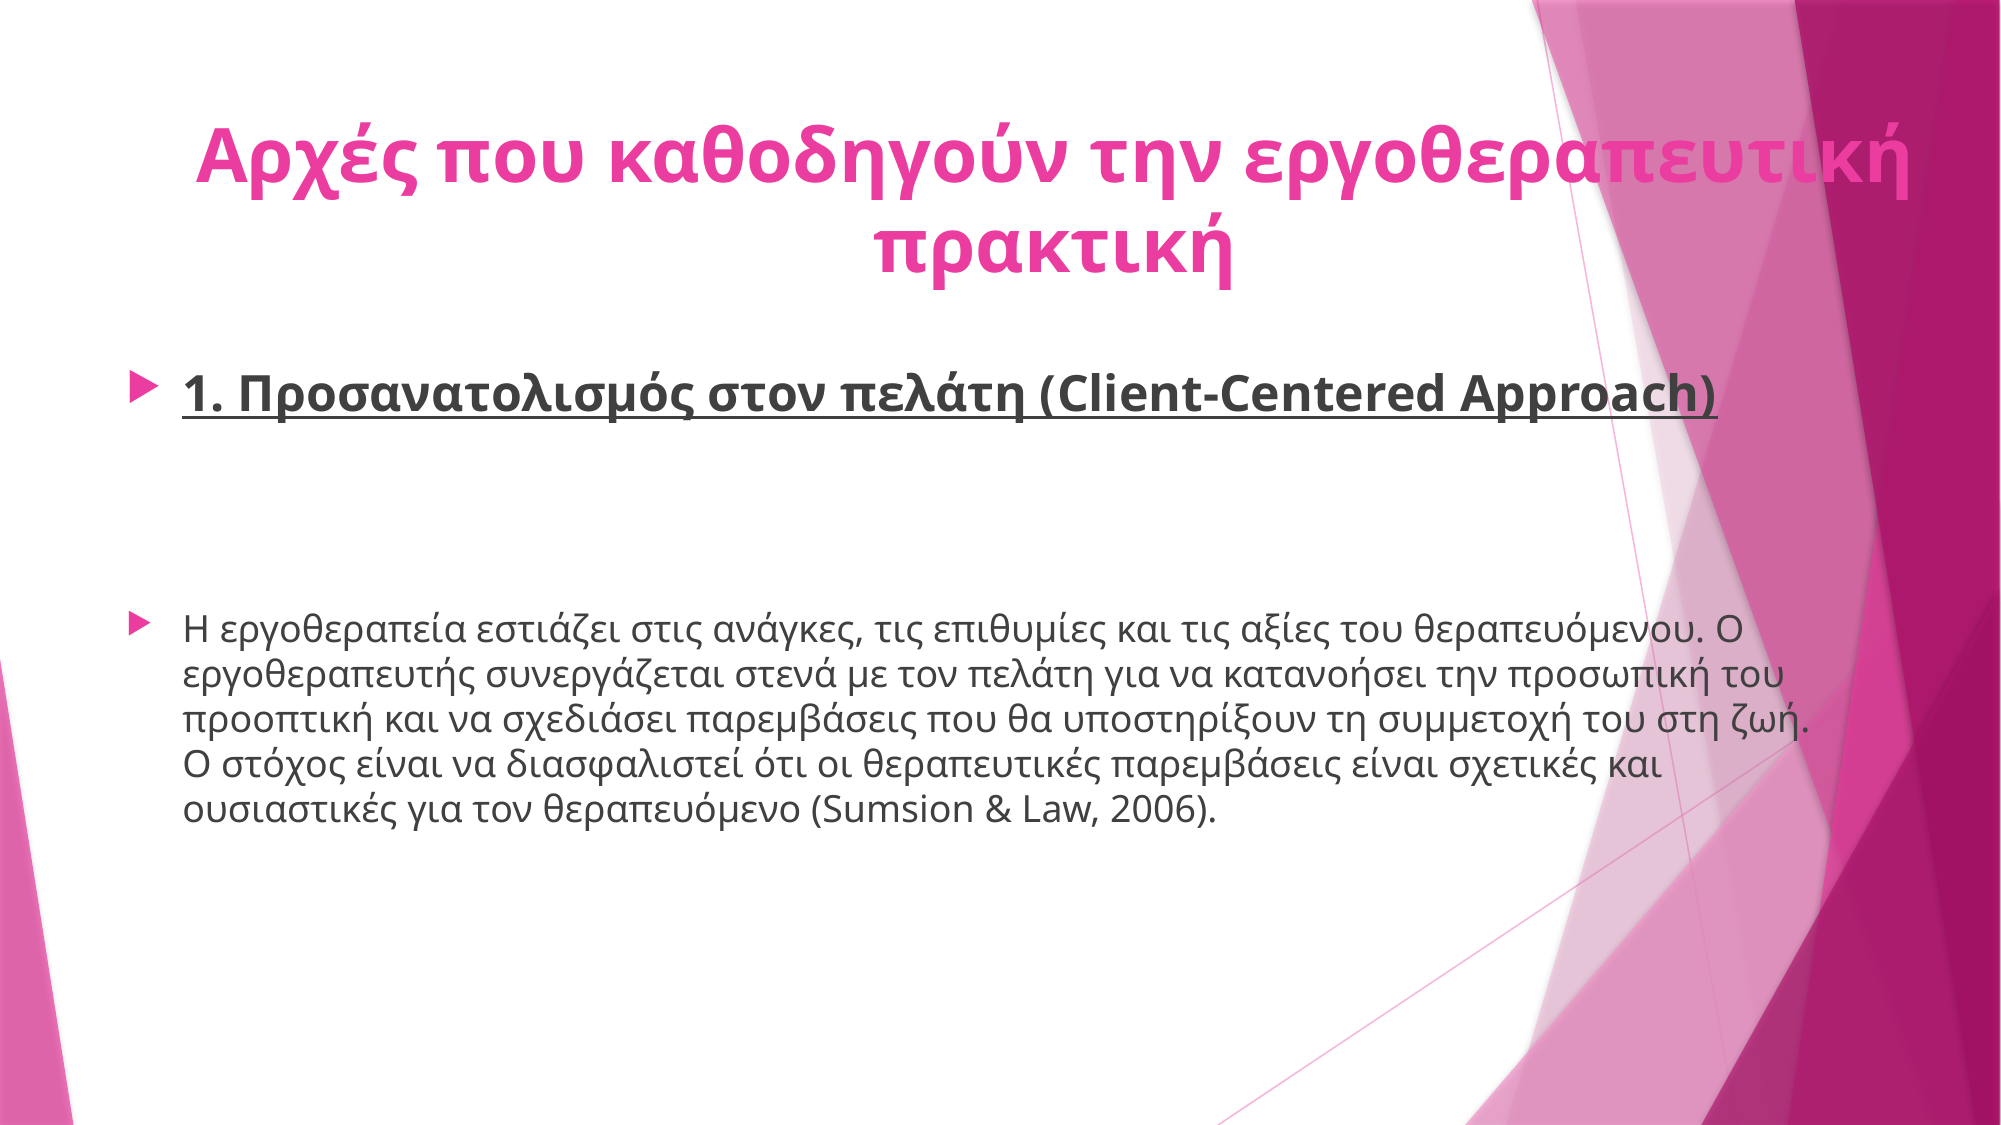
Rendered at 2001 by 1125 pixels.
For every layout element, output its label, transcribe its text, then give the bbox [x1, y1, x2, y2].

title Αρχές που καθοδηγούν την εργοθεραπευτική πρακτική [111, 99, 2000, 317]
list 1. Προσανατολισμός στον πελάτη (Client-Centered Approach) Η εργοθεραπεία εστιάζει στις ανάγκες, τις επιθυμίες και τις αξίες του θεραπευόμενου. Ο εργοθεραπευτής συνεργάζεται στενά με τον πελάτη για να κατανοήσει την προσωπική του προοπτική και να σχεδιάσει παρεμβάσεις που θα υποστηρίξουν τη συμμετοχή του στη ζωή. Ο στόχος είναι να διασφαλιστεί ότι οι θεραπευτικές παρεμβάσεις είναι σχετικές και ουσιαστικές για τον θεραπευόμενο (Sumsion & Law, 2006). [111, 354, 1845, 992]
